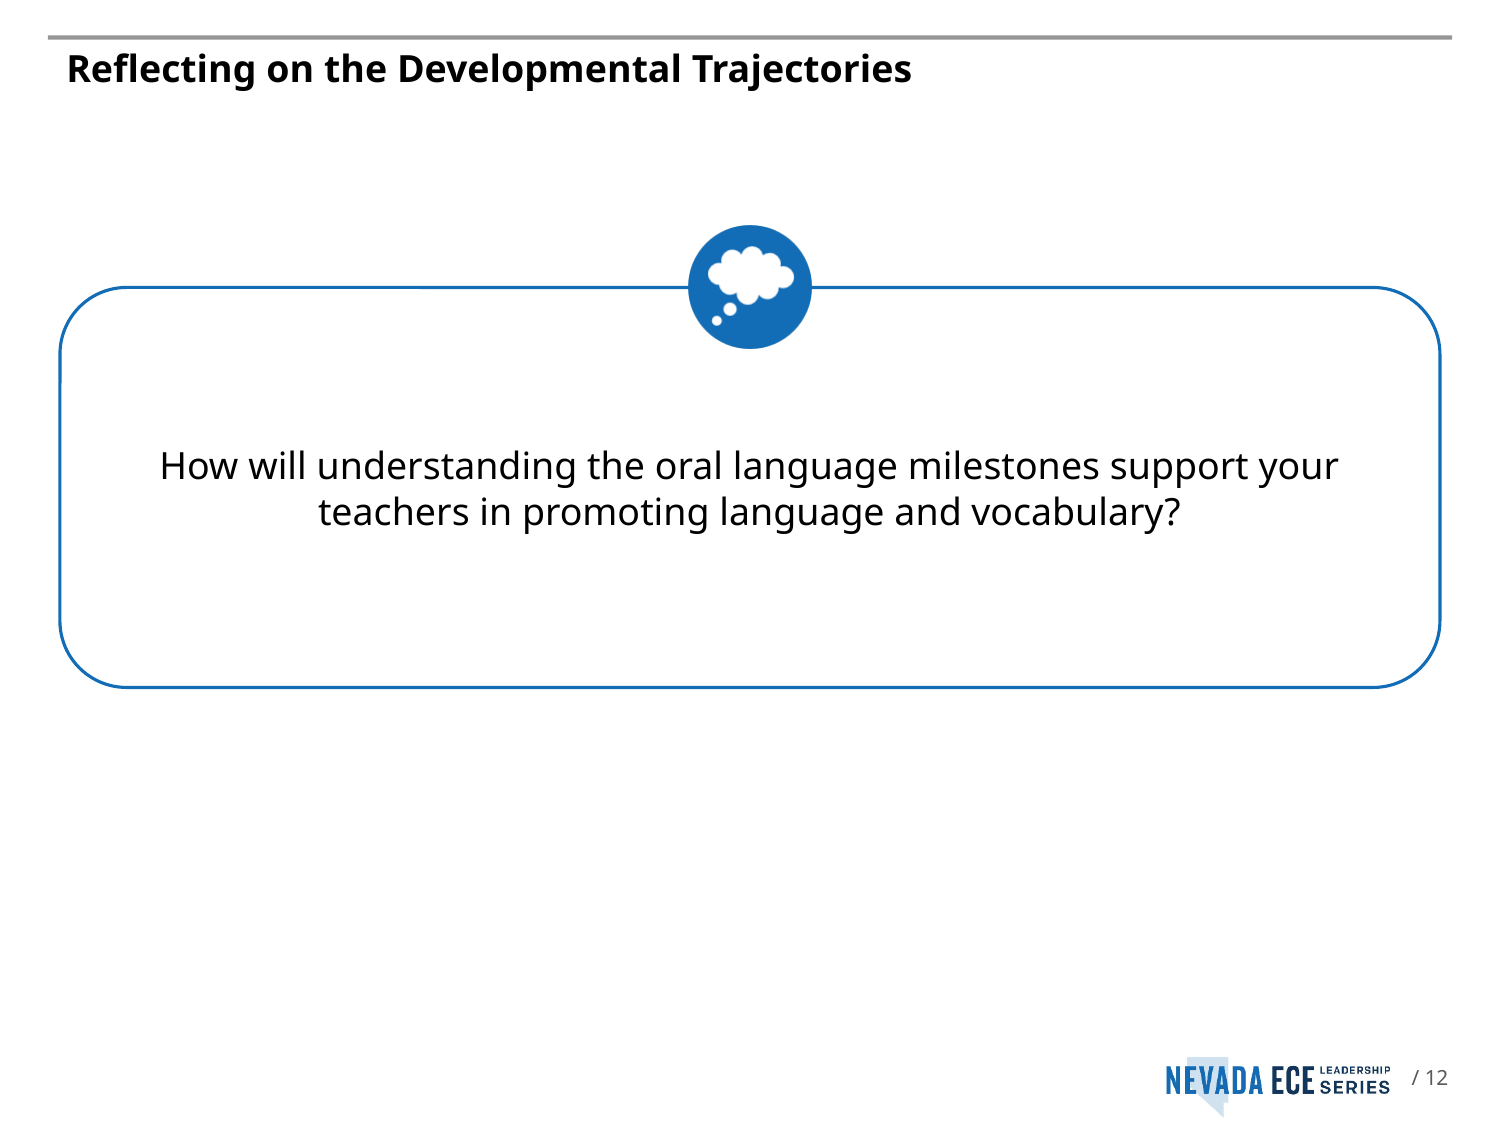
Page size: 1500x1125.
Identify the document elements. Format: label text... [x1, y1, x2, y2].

title Reflecting on the Developmental Trajectories [51, 37, 1449, 176]
picture [1162, 1049, 1394, 1121]
picture [688, 225, 812, 350]
text_box How will understanding the oral language milestones support your teachers in promoting language and vocabulary? [59, 287, 1440, 688]
